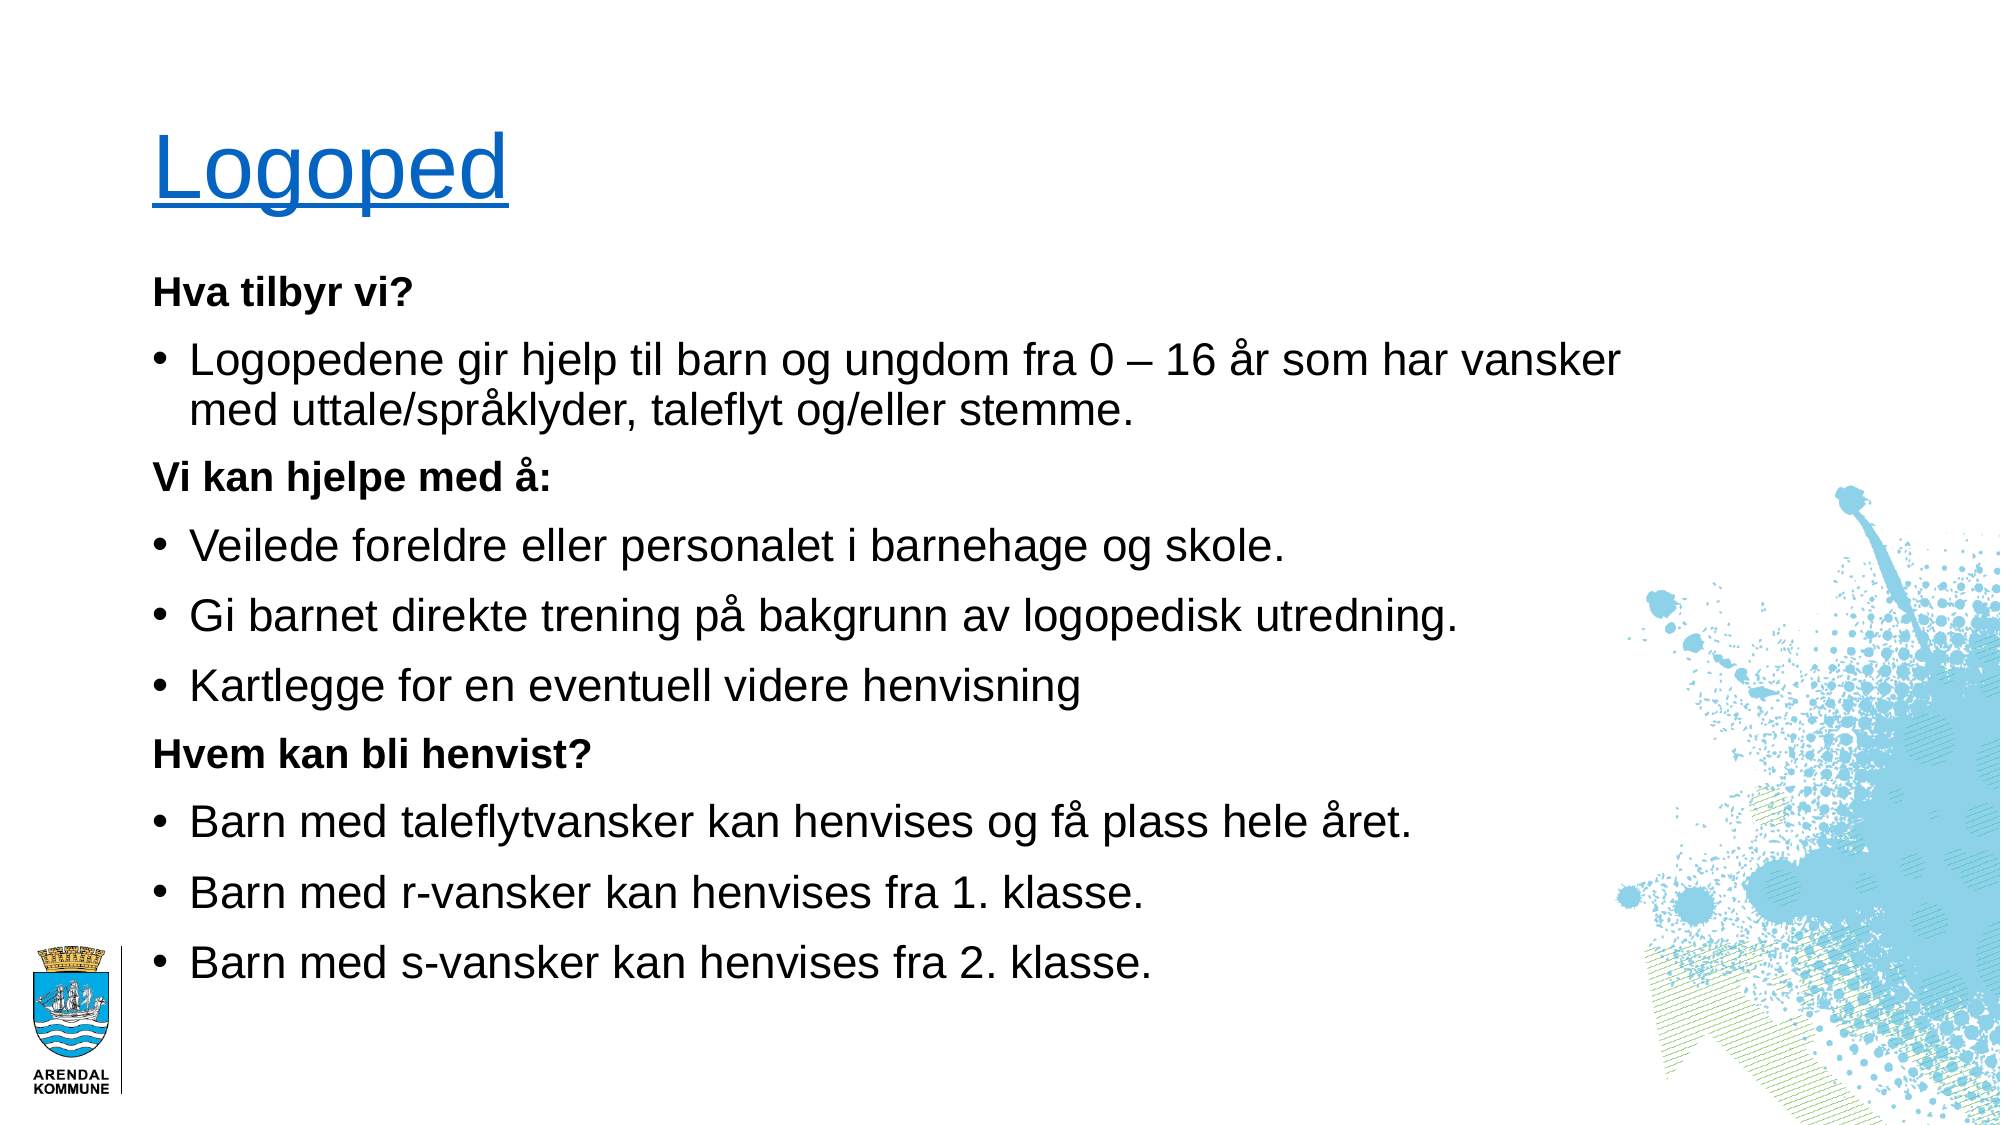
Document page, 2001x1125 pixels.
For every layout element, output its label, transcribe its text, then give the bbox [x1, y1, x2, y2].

picture [33, 981, 109, 1094]
title Logoped [137, 59, 1863, 262]
picture [37, 996, 47, 1003]
picture [33, 946, 109, 972]
list Hva tilbyr vi? Logopedene gir hjelp til barn og ungdom fra 0 – 16 år som har vansker med uttale/språklyder, taleflyt og/eller stemme. Vi kan hjelpe med å: Veilede foreldre eller personalet i barnehage og skole. Gi barnet direkte trening på bakgrunn av logopedisk utredning. Kartlegge for en eventuell videre henvisning Hvem kan bli henvist? Barn med taleflytvansker kan henvises og få plass hele året. Barn med r-vansker kan henvises fra 1. klasse. Barn med s-vansker kan henvises fra 2. klasse. [137, 262, 1863, 1014]
picture [1614, 419, 2000, 1125]
